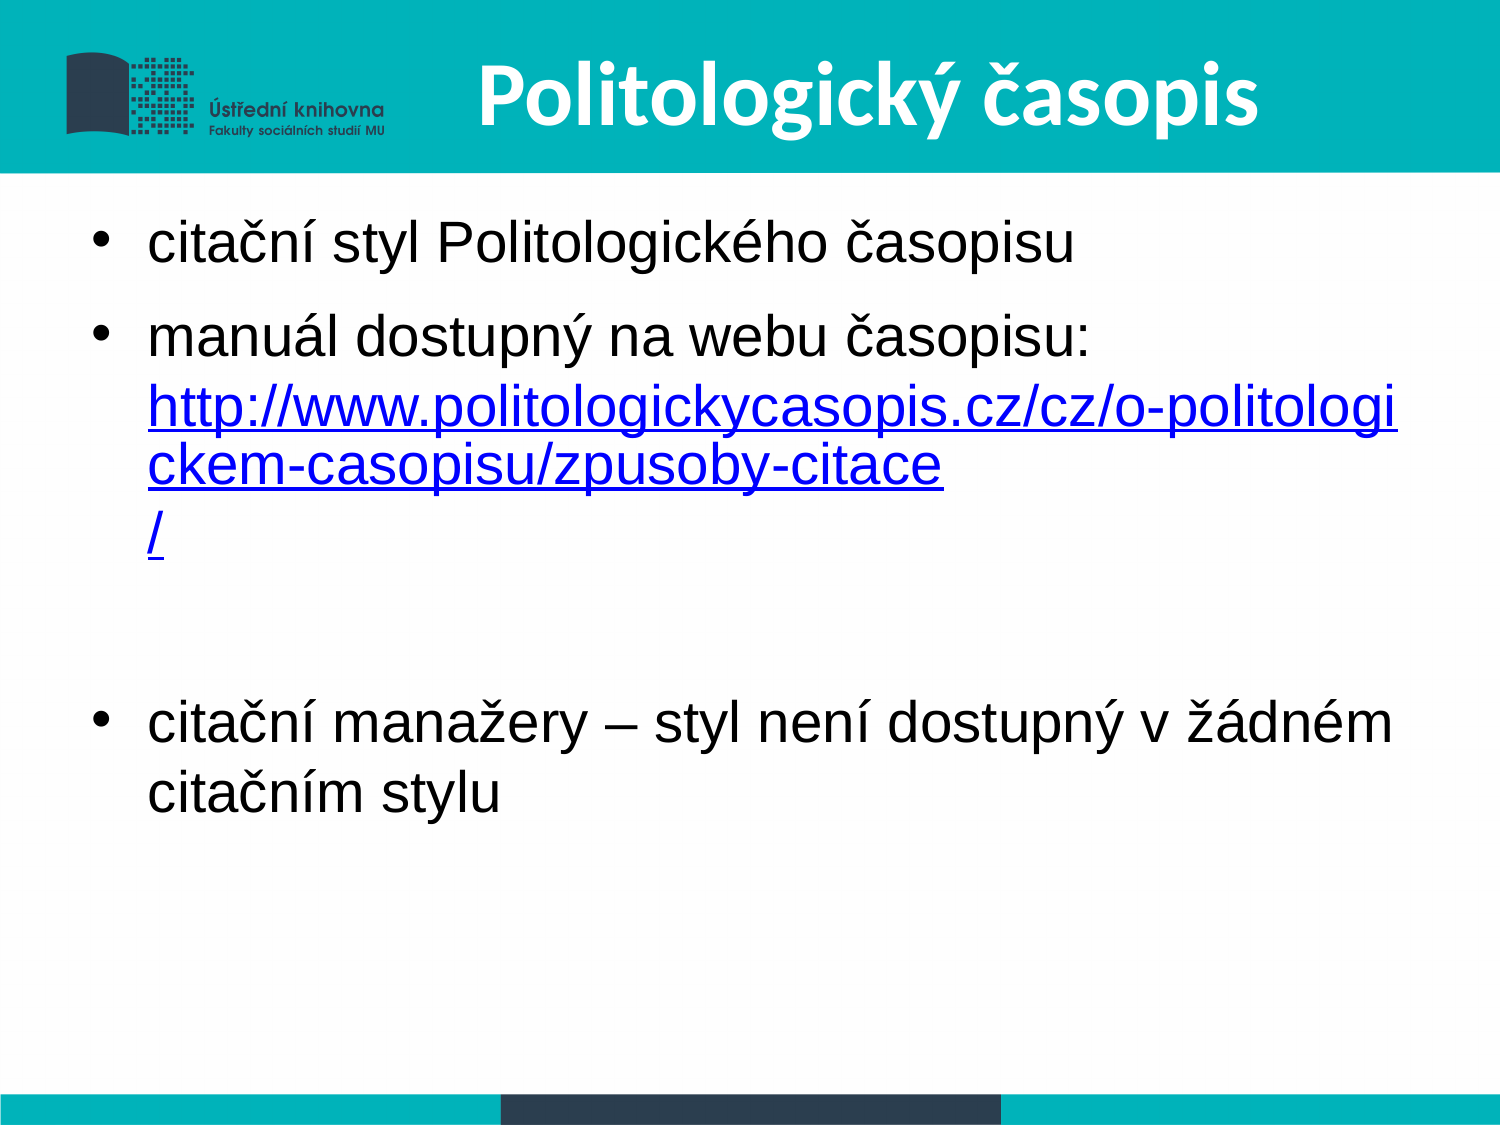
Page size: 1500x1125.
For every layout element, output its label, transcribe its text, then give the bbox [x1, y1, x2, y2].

title Politologický časopis [312, 0, 1425, 178]
picture [0, 0, 1500, 1125]
list citační styl Politologického časopisu manuál dostupný na webu časopisu: http://www.politologickycasopis.cz/cz/o-politologickem-casopisu/zpusoby-citace/ citační manažery – styl není dostupný v žádném citačním stylu [76, 196, 1427, 1071]
